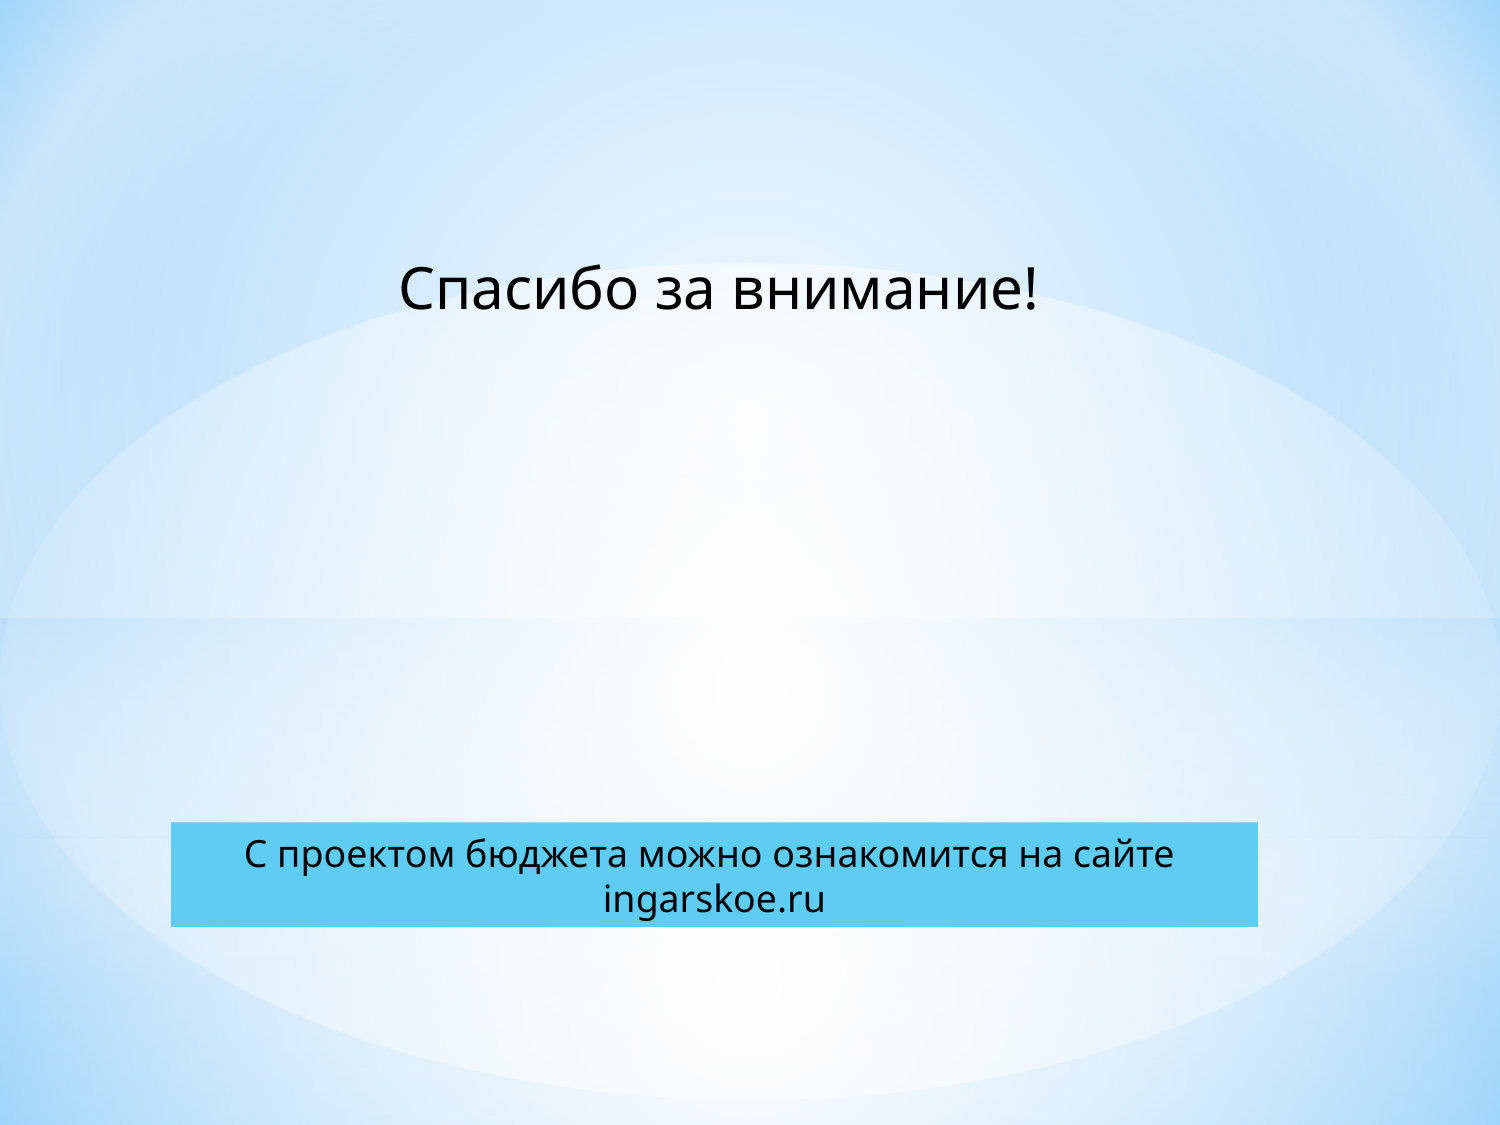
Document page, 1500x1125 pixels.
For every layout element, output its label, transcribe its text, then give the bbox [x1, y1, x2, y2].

text_box С проектом бюджета можно ознакомится на сайте ingarskoe.ru [171, 822, 1258, 927]
text_box Спасибо за внимание! [312, 243, 1140, 329]
